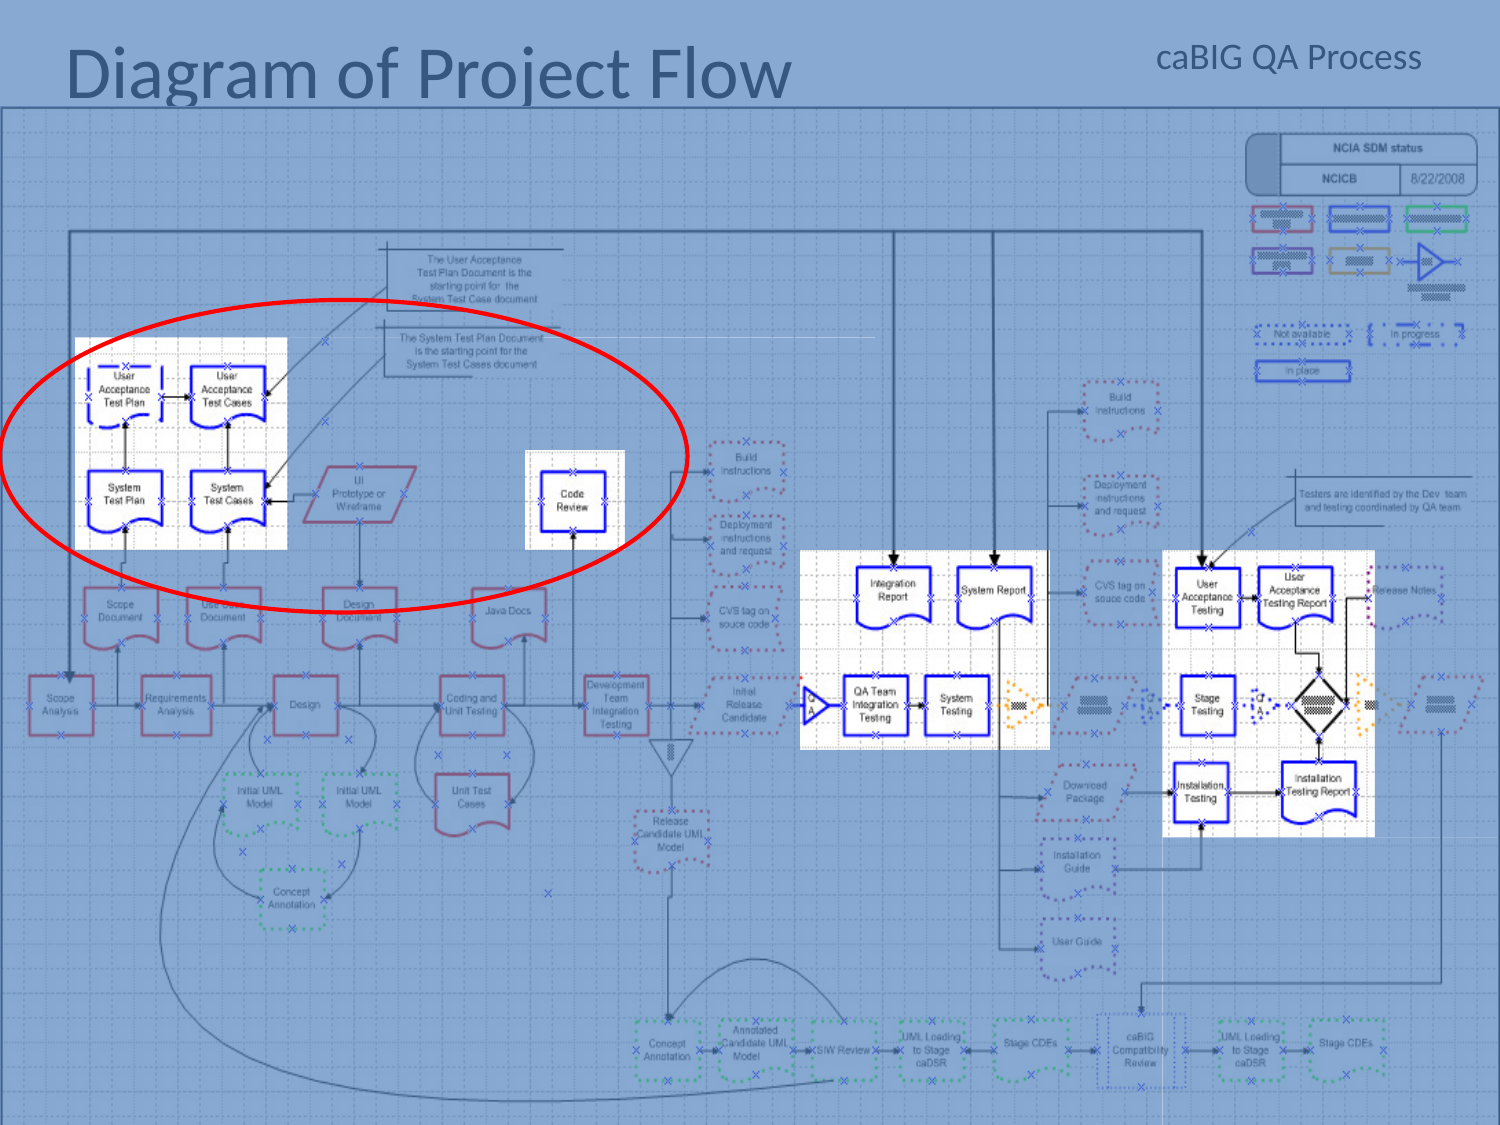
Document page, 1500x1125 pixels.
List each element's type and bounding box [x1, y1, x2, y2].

text_box [0, 0, 1500, 1125]
